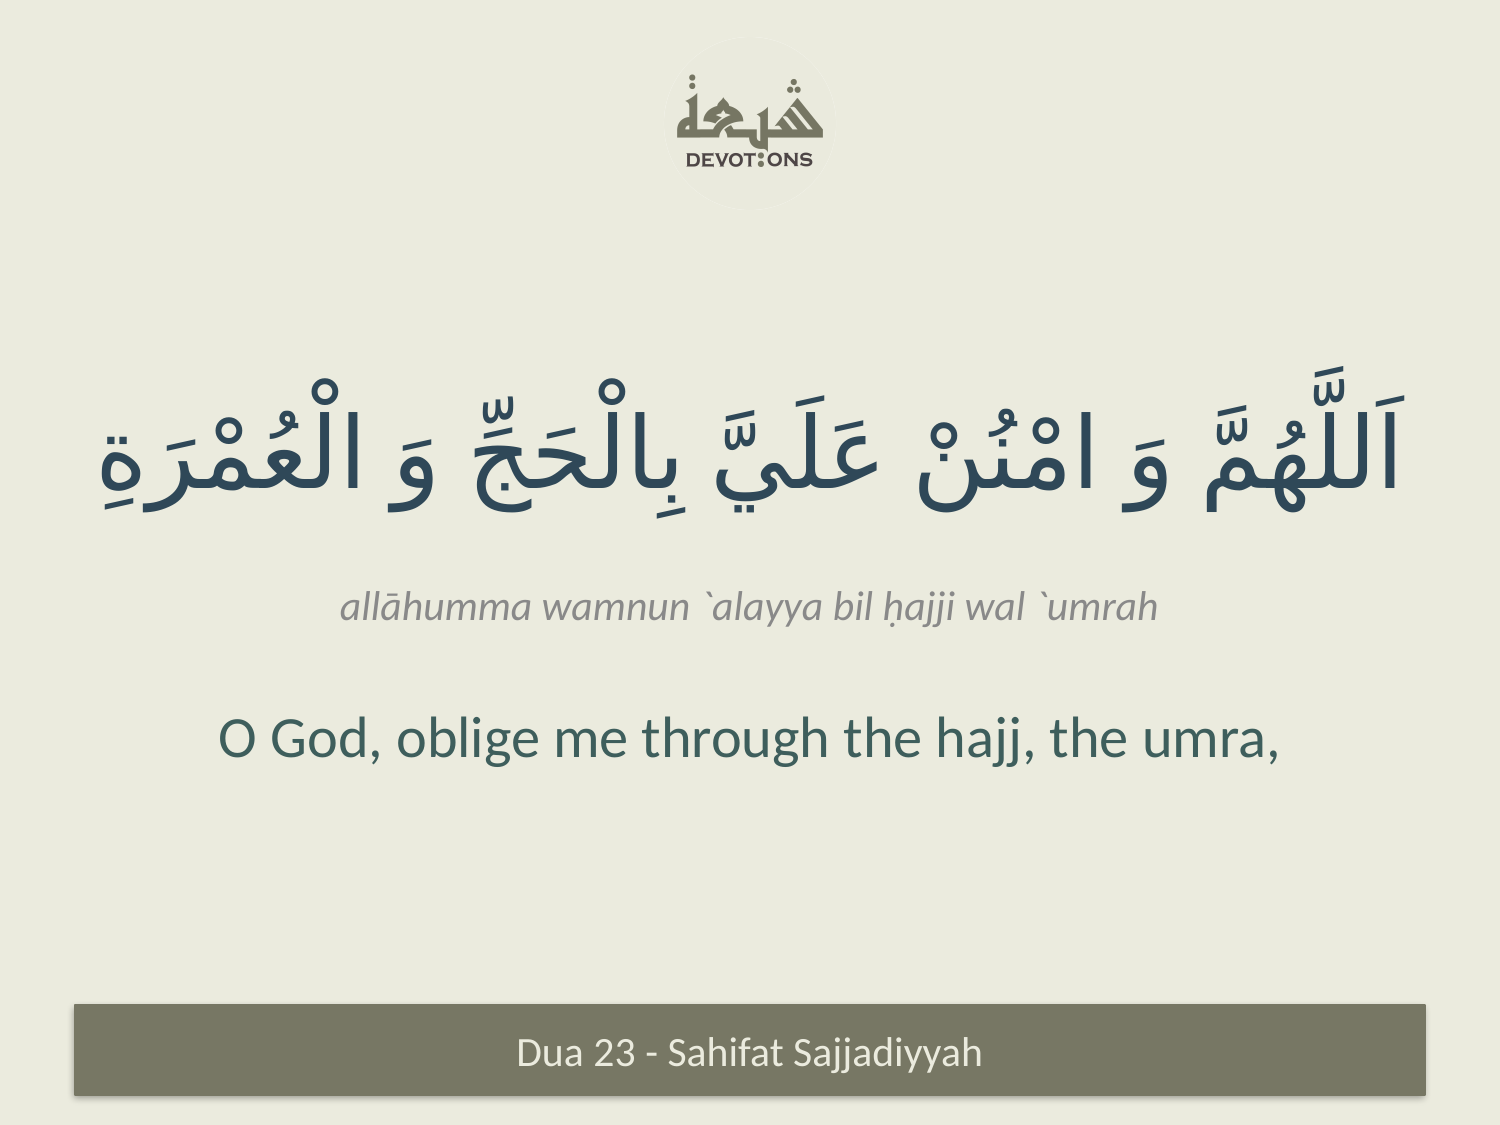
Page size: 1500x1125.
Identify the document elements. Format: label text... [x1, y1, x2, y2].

text_box Dua 23 - Sahifat Sajjadiyyah [501, 1017, 999, 1083]
picture [656, 29, 844, 218]
text_box اَللَّهُمَّ وَ امْنُنْ عَلَيَّ بِالْحَجِّ وَ الْعُمْرَةِ allāhumma wamnun `alayya bil ḥajji wal `umrah O God, oblige me through the hajj, the umra, [74, 381, 1425, 776]
text_box [74, 1004, 1426, 1096]
